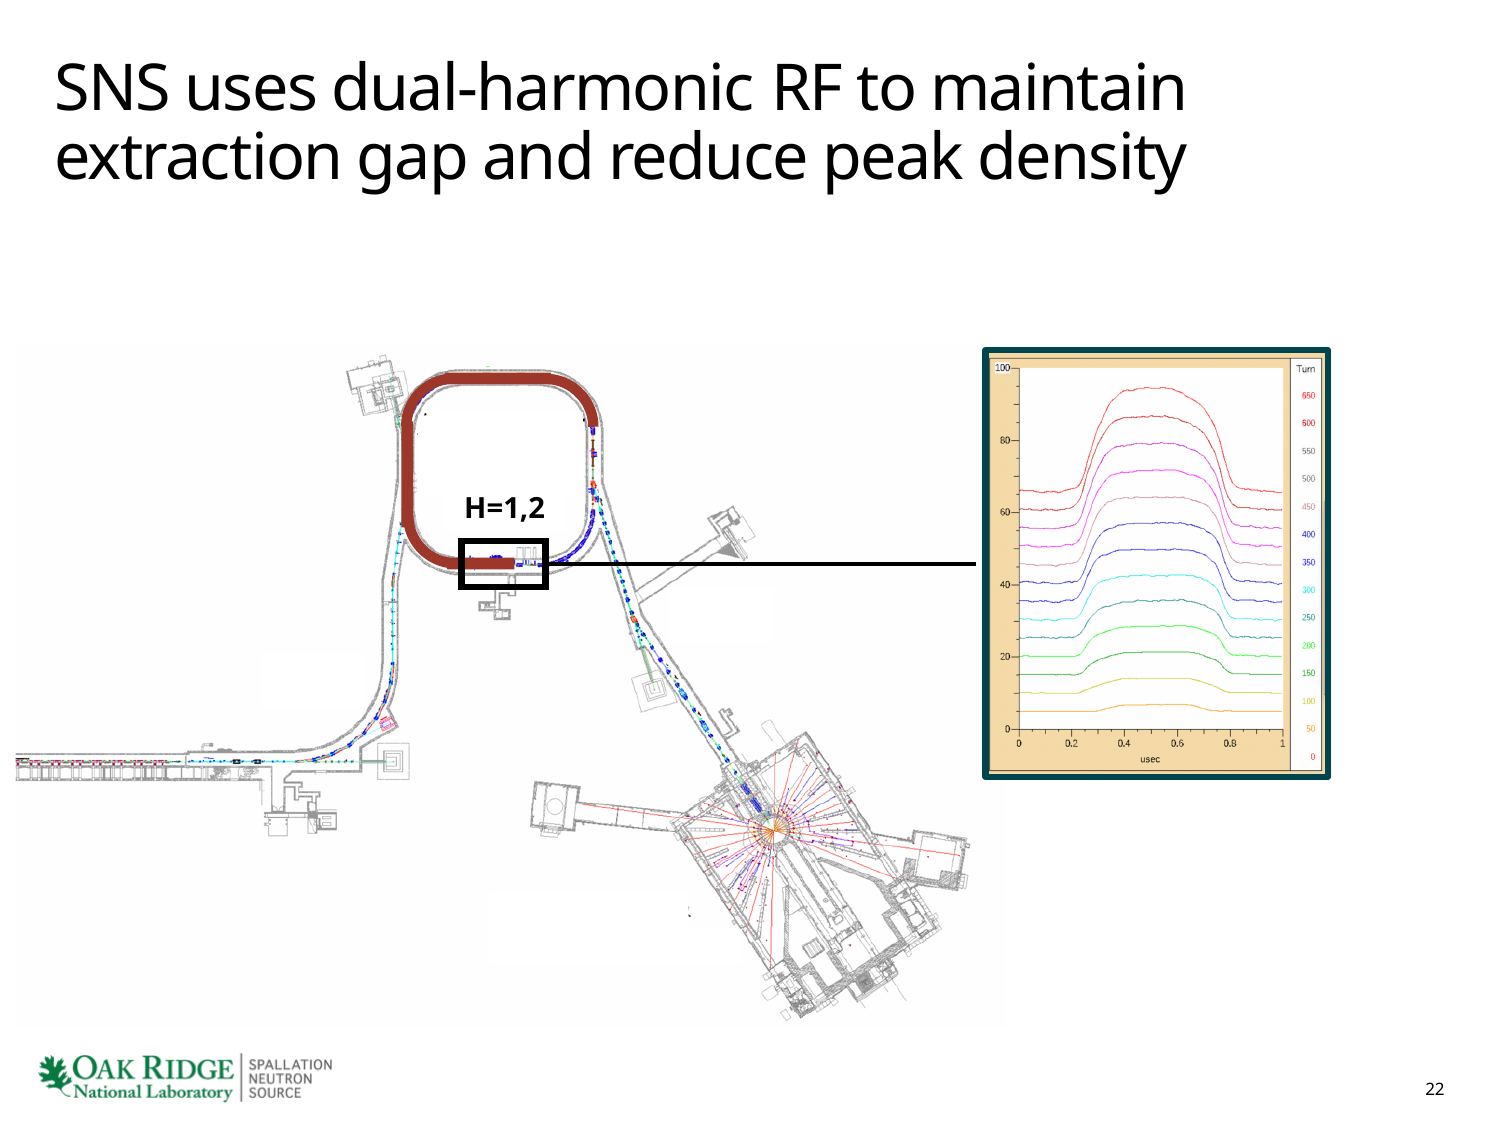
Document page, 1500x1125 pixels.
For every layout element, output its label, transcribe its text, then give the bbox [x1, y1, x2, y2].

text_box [15, 344, 1006, 1027]
picture [988, 353, 1325, 774]
title SNS uses dual-harmonic RF to maintain extraction gap and reduce peak density [54, 54, 1446, 200]
picture [33, 1050, 337, 1106]
